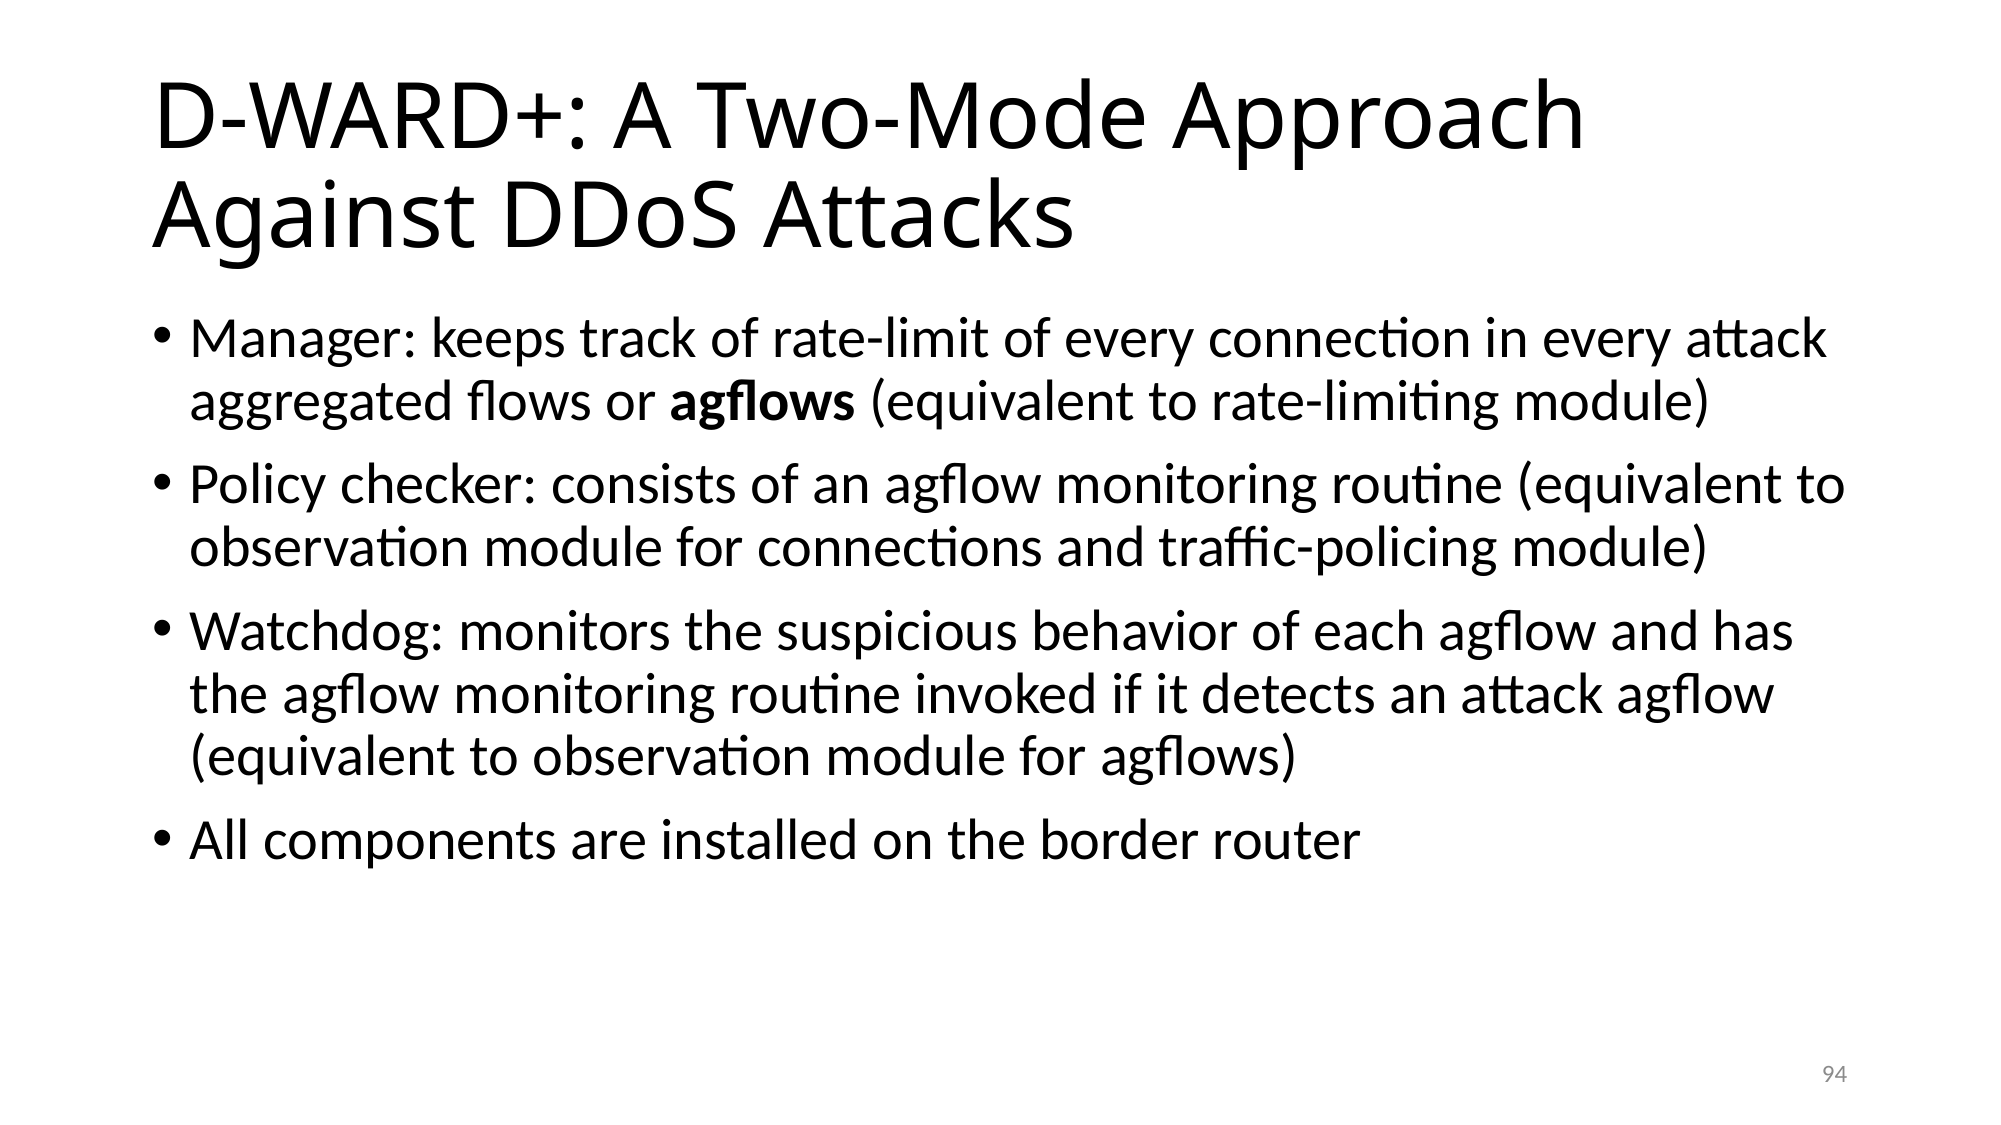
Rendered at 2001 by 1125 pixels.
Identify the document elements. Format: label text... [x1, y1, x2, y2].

title D-WARD+: A Two-Mode Approach Against DDoS Attacks [137, 59, 1863, 278]
slide_number 94 [1412, 1042, 1863, 1103]
list Manager: keeps track of rate-limit of every connection in every attack aggregated flows or agflows (equivalent to rate-limiting module) Policy checker: consists of an agflow monitoring routine (equivalent to observation module for connections and traffic-policing module) Watchdog: monitors the suspicious behavior of each agflow and has the agflow monitoring routine invoked if it detects an attack agflow (equivalent to observation module for agflows) All components are installed on the border router [137, 299, 1863, 1014]
